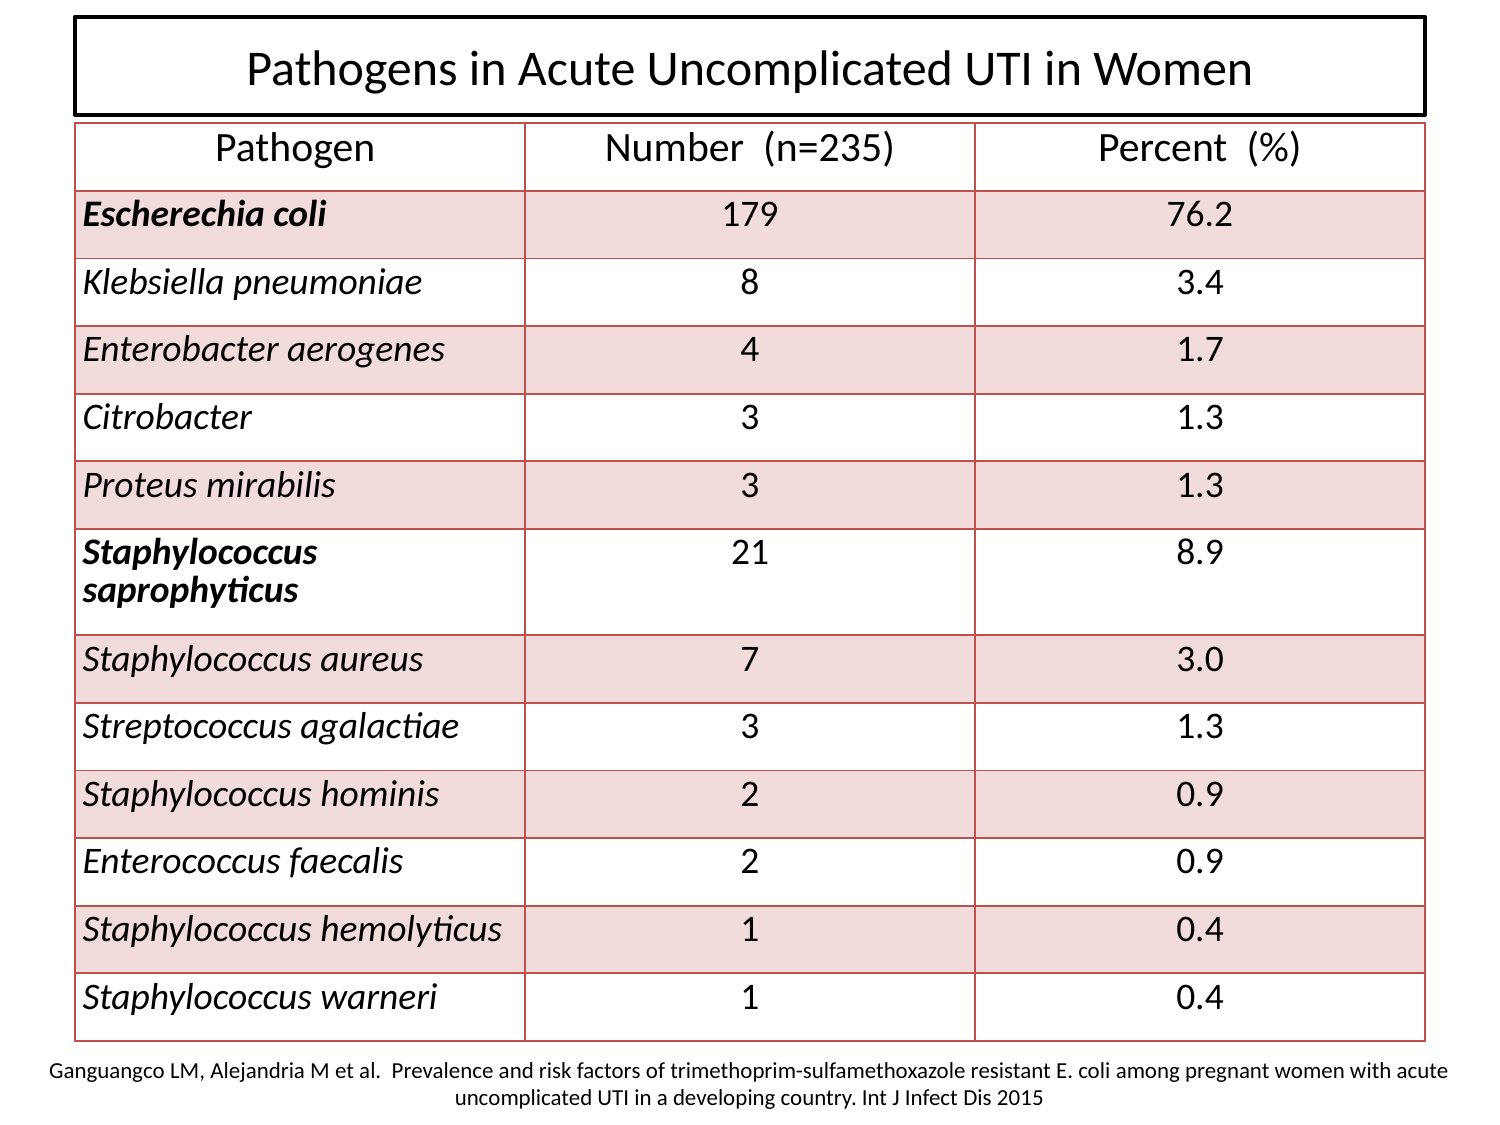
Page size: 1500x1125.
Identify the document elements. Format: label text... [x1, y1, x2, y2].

table_cell 3.0 [976, 636, 1424, 702]
table_cell Enterobacter aerogenes [76, 327, 524, 393]
table_cell Escherechia coli [76, 192, 524, 258]
table_cell 0.4 [976, 907, 1424, 972]
table_cell Staphylococcus warneri [76, 974, 524, 1040]
table_cell 21 [526, 530, 974, 634]
table_cell 0.4 [976, 974, 1424, 1040]
table_cell Staphylococcus aureus [76, 636, 524, 702]
table_cell 1 [526, 974, 974, 1040]
table_cell 2 [526, 839, 974, 905]
table_cell Staphylococcus hominis [76, 771, 524, 837]
table_header Pathogen [76, 124, 524, 190]
table_cell Citrobacter [76, 395, 524, 460]
table_cell 1.3 [976, 462, 1424, 528]
table_cell Enterococcus faecalis [76, 839, 524, 905]
table_cell Klebsiella pneumoniae [76, 259, 524, 325]
table_header Number (n=235) [526, 124, 974, 190]
table_cell Streptococcus agalactiae [76, 704, 524, 770]
table_cell 2 [526, 771, 974, 837]
table_cell 1.3 [976, 704, 1424, 770]
table_cell 1.7 [976, 327, 1424, 393]
table_cell 76.2 [976, 192, 1424, 258]
table_cell 7 [526, 636, 974, 702]
table_cell 1.3 [976, 395, 1424, 460]
title Pathogens in Acute Uncomplicated UTI in Women [73, 15, 1427, 117]
table_cell 0.9 [976, 839, 1424, 905]
table_cell 3 [526, 462, 974, 528]
text_box Ganguangco LM, Alejandria M et al. Prevalence and risk factors of trimethoprim-sulfamethoxazole resistant E. coli among pregnant women with acute uncomplicated UTI in a developing country. Int J Infect Dis 2015 [0, 1046, 1500, 1120]
table_cell 3 [526, 704, 974, 770]
table_cell Proteus mirabilis [76, 462, 524, 528]
table_cell 3 [526, 395, 974, 460]
table_cell 0.9 [976, 771, 1424, 837]
table_cell 3.4 [976, 259, 1424, 325]
table_cell 1 [526, 907, 974, 972]
table_cell 8.9 [976, 530, 1424, 634]
table_cell 8 [526, 259, 974, 325]
table_cell Staphylococcus hemolyticus [76, 907, 524, 972]
table_cell 179 [526, 192, 974, 258]
table_cell 4 [526, 327, 974, 393]
table_header Percent (%) [976, 124, 1424, 190]
table_cell Staphylococcus saprophyticus [76, 530, 524, 634]
